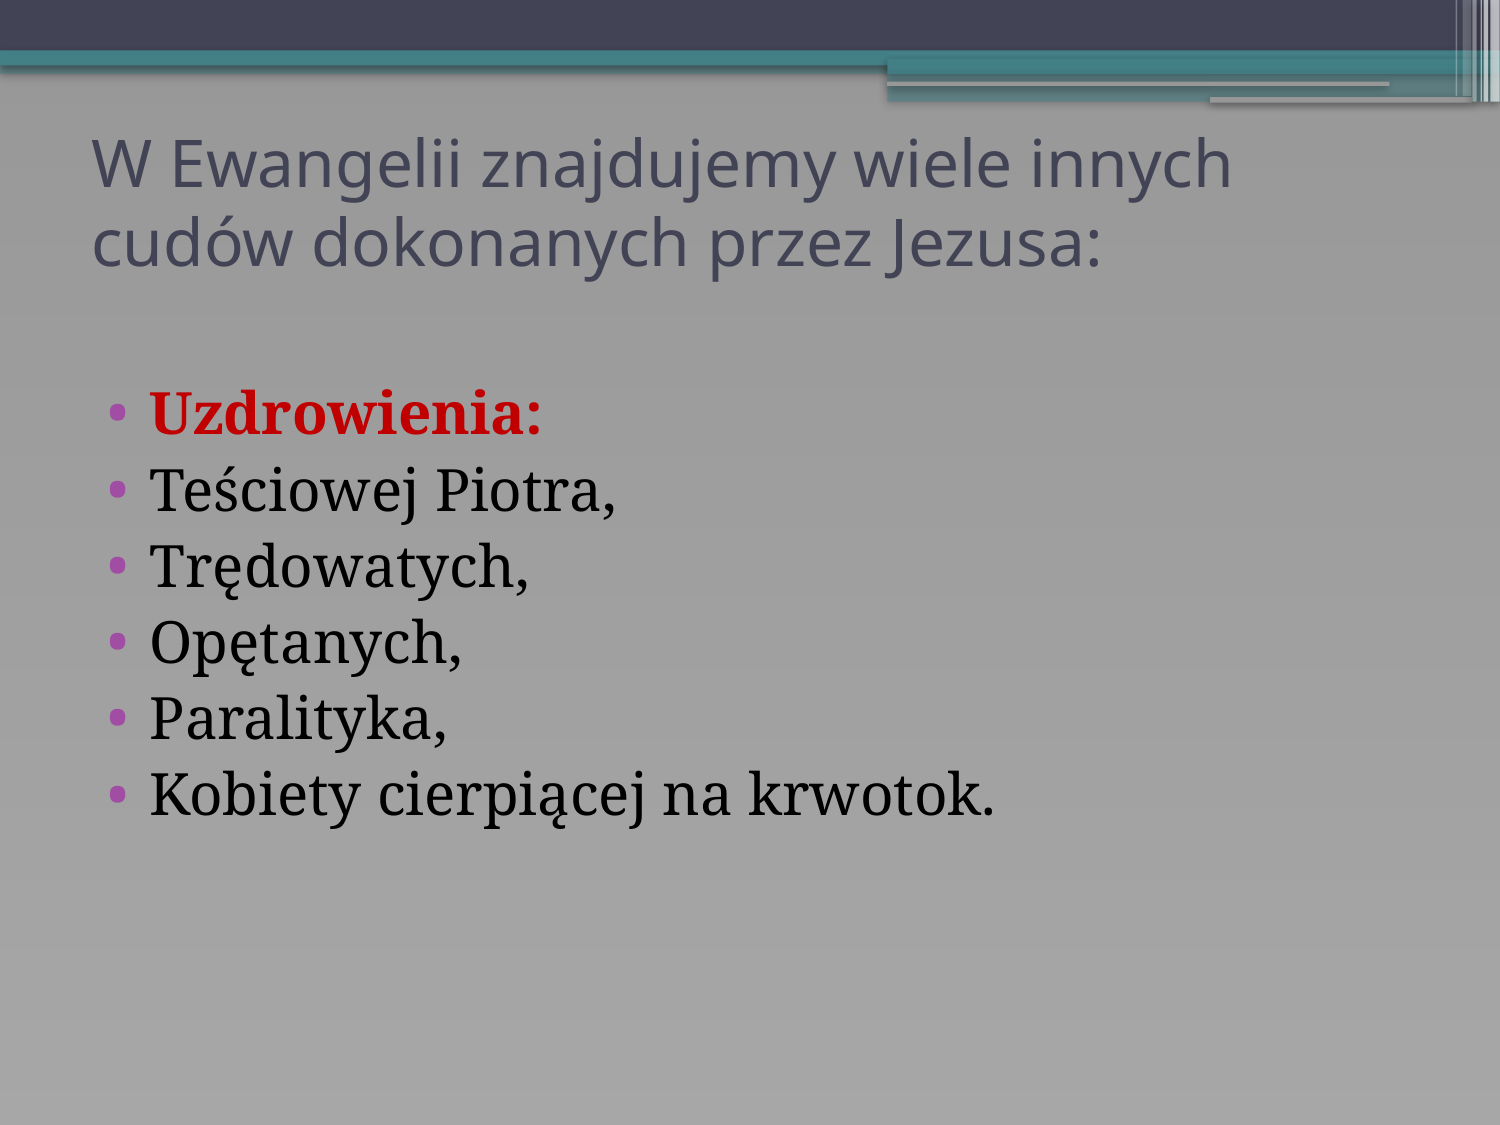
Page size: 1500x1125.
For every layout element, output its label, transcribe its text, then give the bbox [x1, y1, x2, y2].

list Uzdrowienia: Teściowej Piotra, Trędowatych, Opętanych, Paralityka, Kobiety cierpiącej na krwotok. [75, 368, 1425, 870]
title W Ewangelii znajdujemy wiele innych cudów dokonanych przez Jezusa: [76, 113, 1427, 289]
